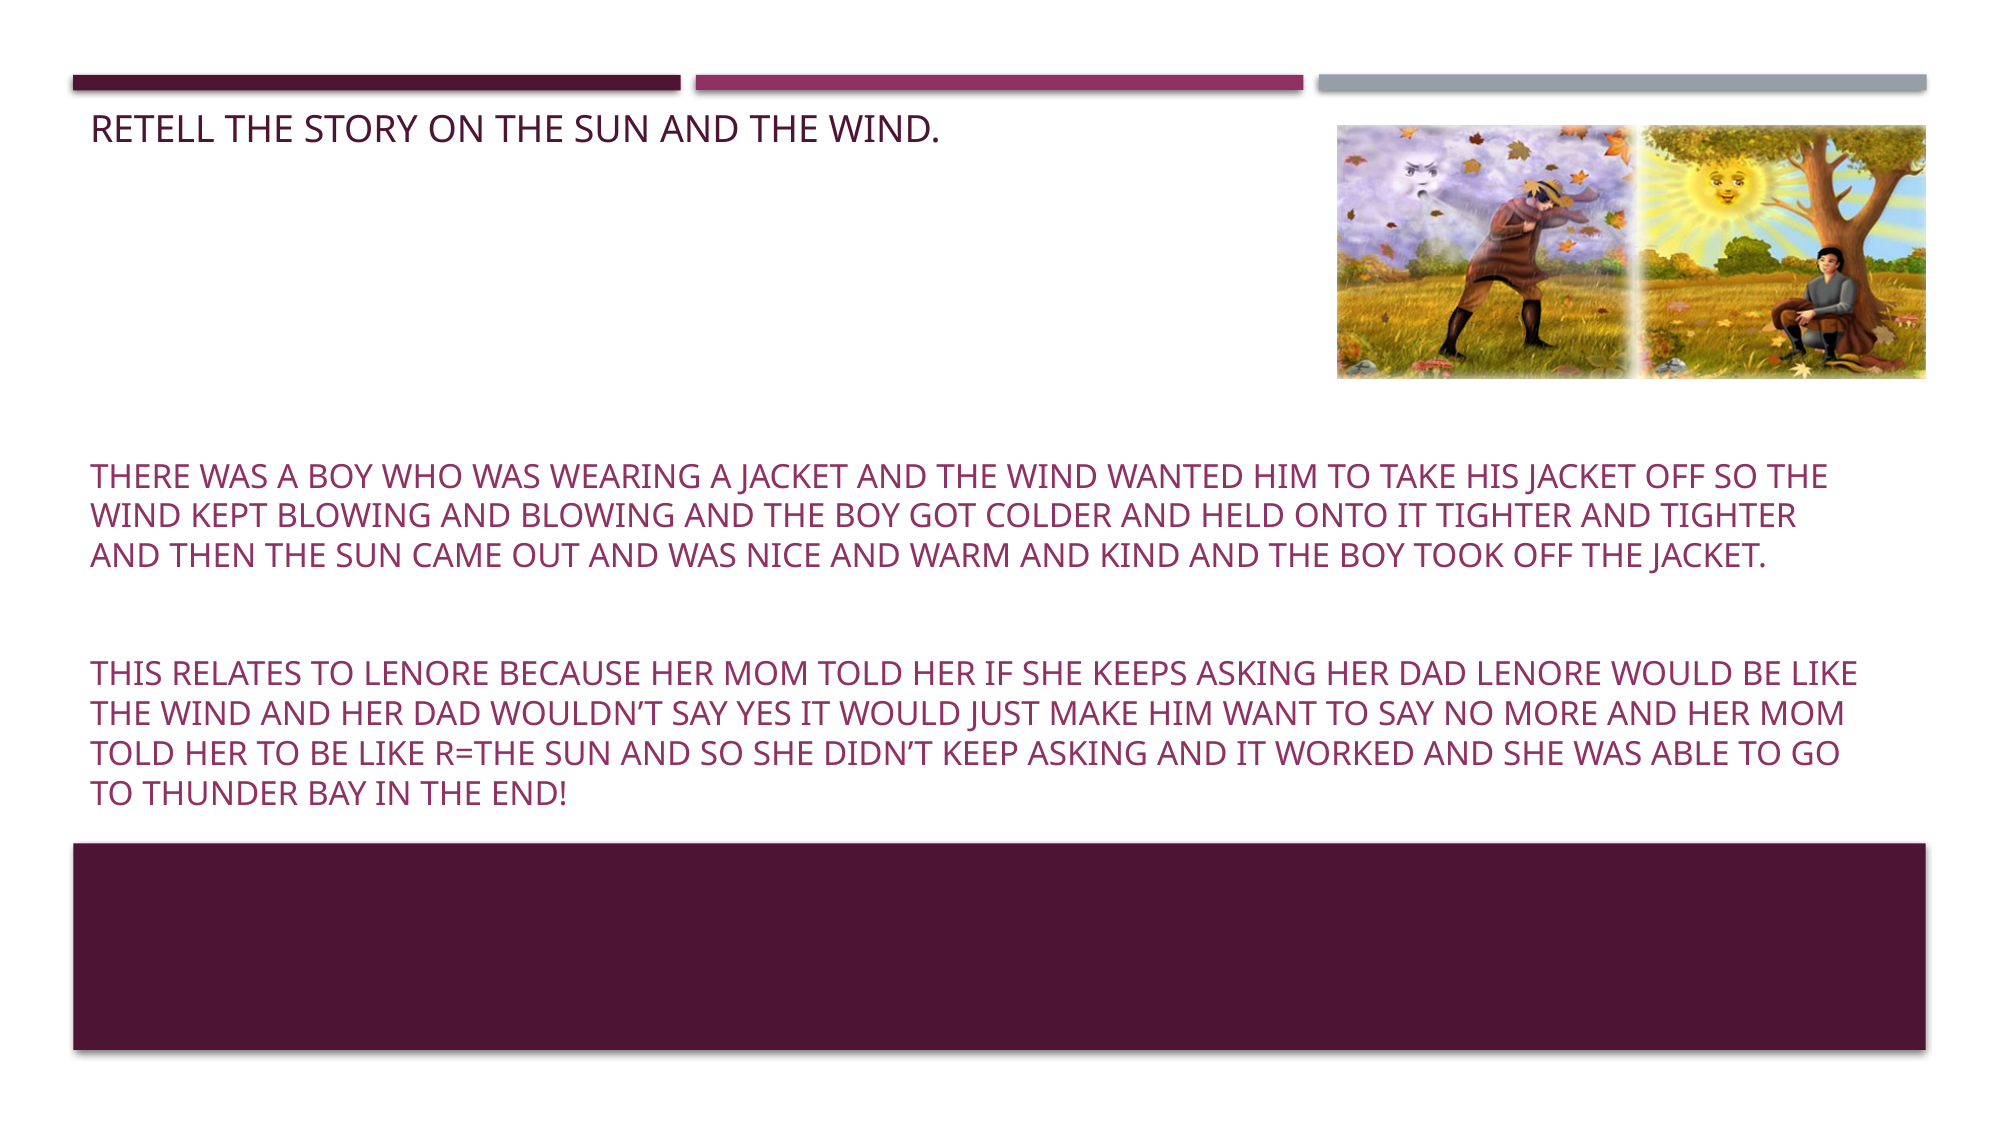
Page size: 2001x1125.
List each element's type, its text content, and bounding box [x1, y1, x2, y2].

picture [1336, 124, 1927, 380]
title Retell the story on the sun and the wind. [75, 93, 1885, 158]
list There was a boy who was wearing a jacket and the wind wanted him to take his jacket off so the wind kept blowing and blowing and the boy got colder and held onto it tighter and tighter and then the sun came out and was nice and warm and kind and the boy took off the jacket. This relates to Lenore because her mom told her if she keeps asking her dad Lenore would be like the wind and her dad wouldn’t say yes it would just make him want to say no more and her mom told her to be like r=the sun and so she didn’t keep asking and it worked and she was able to go to thunder bay in the end! [75, 447, 1885, 841]
